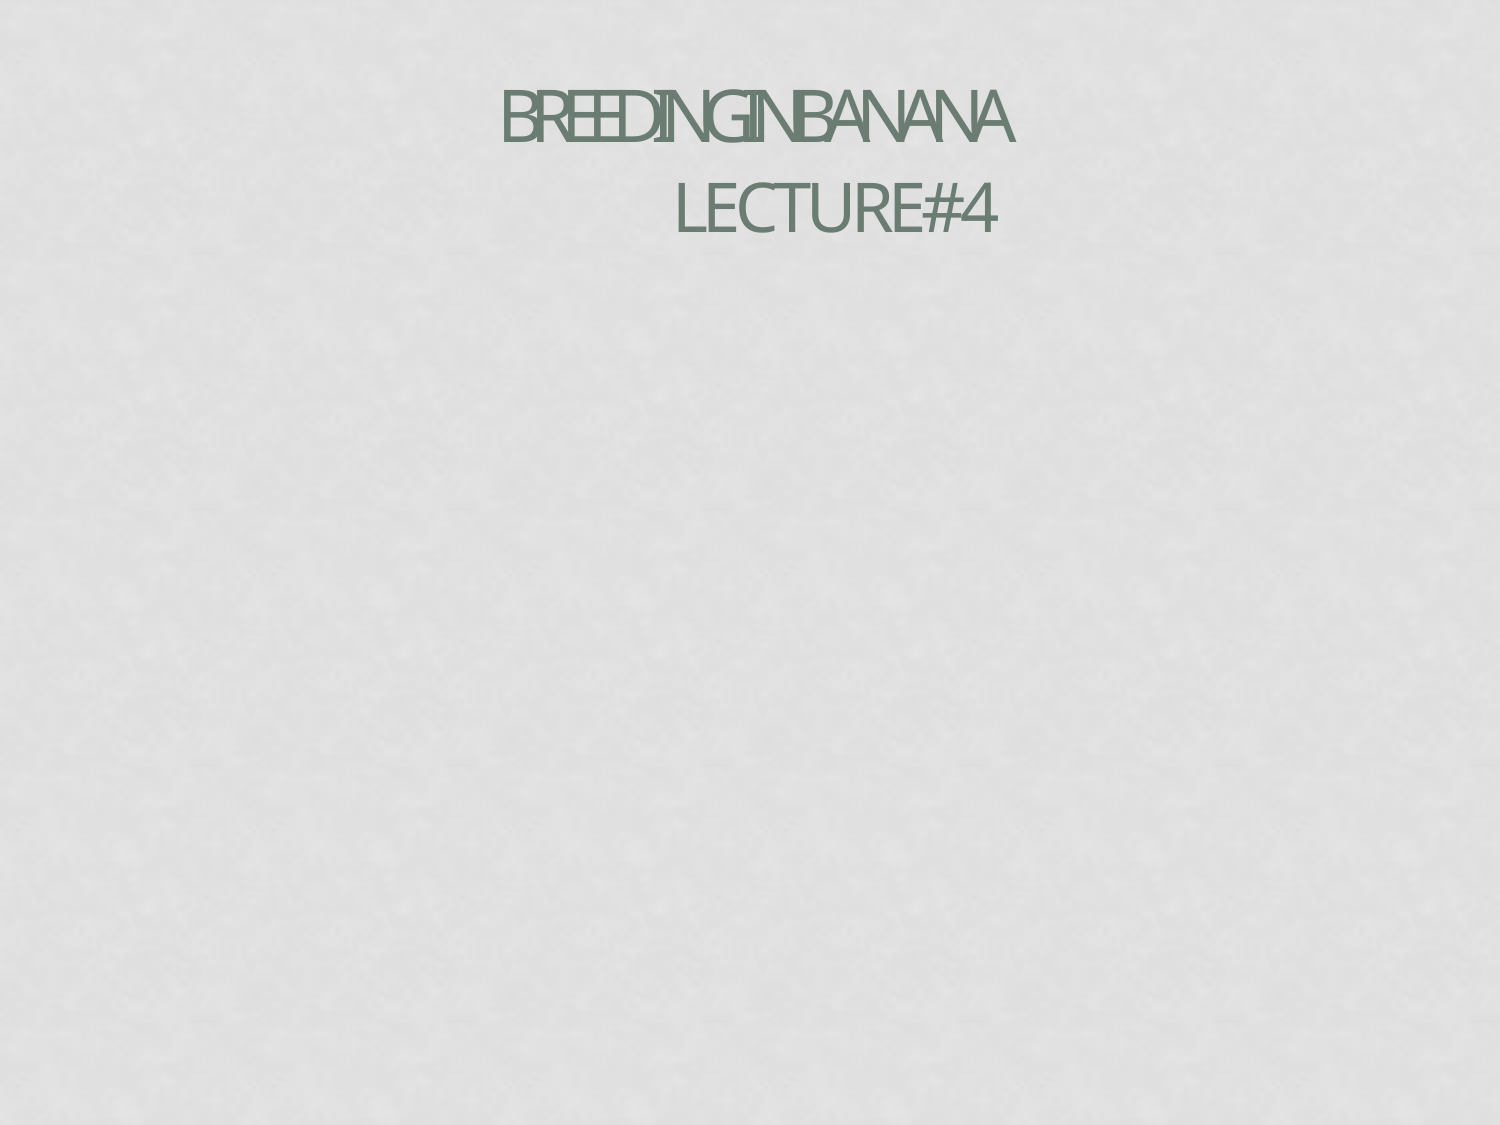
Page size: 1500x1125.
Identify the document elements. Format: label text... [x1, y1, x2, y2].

title BREEDINGINBANANA Lecture#4 [69, 52, 1425, 252]
